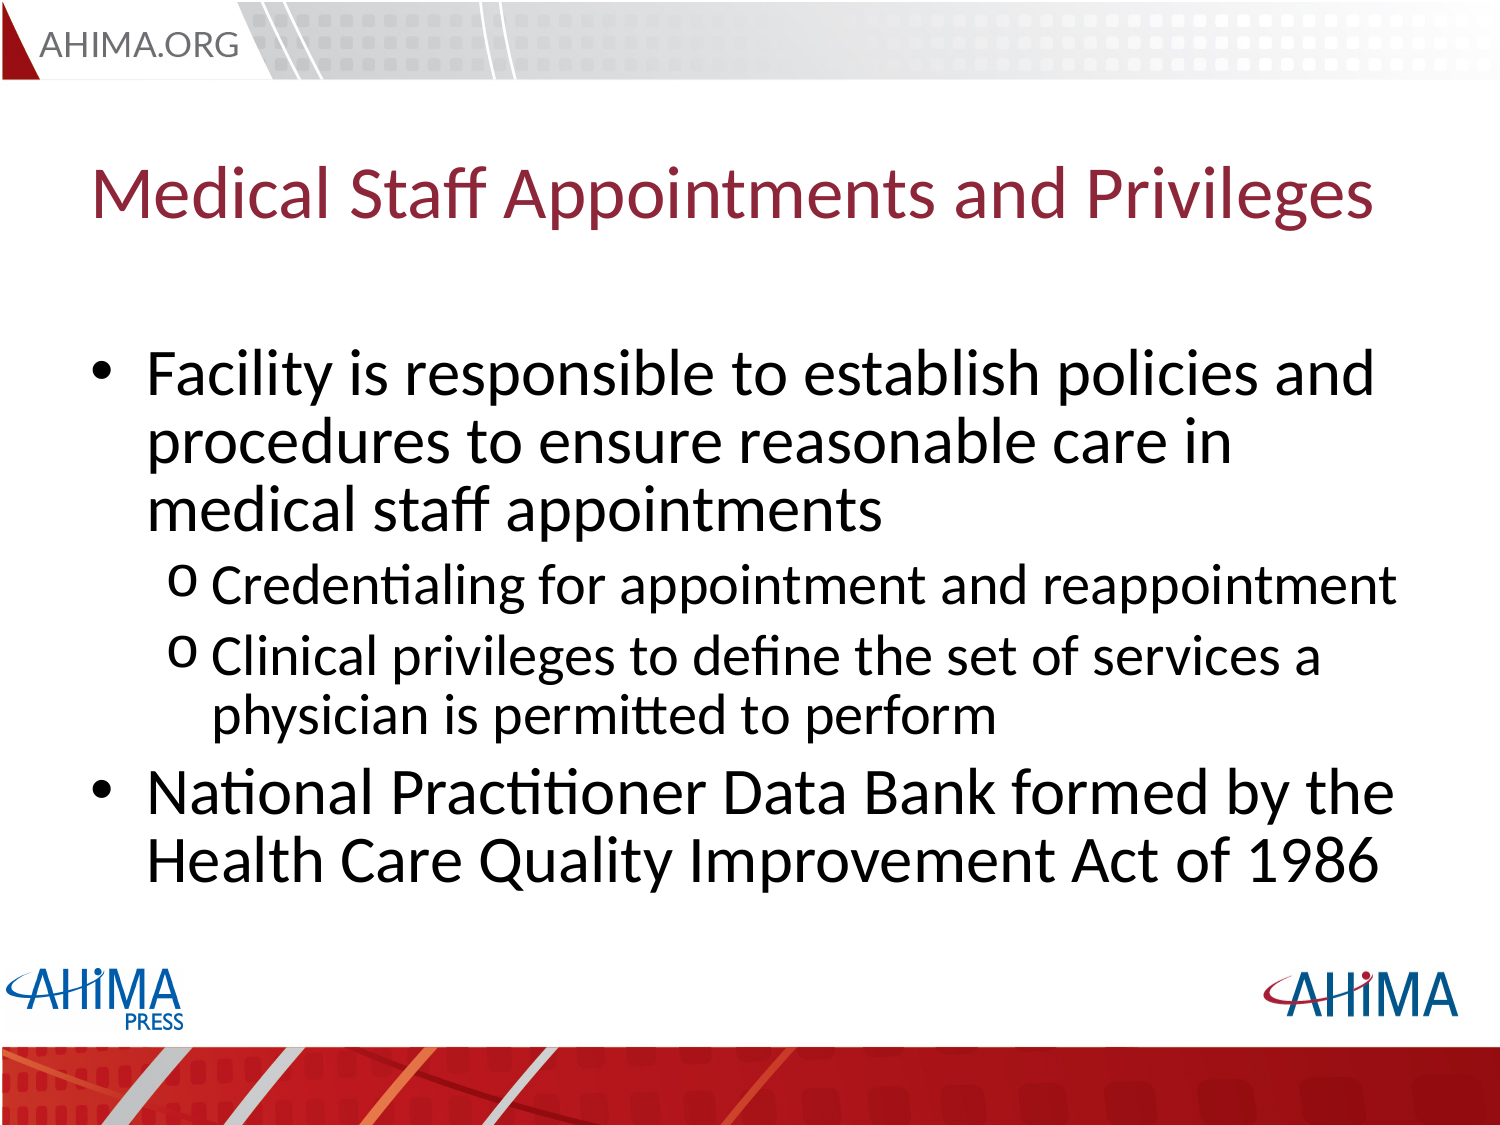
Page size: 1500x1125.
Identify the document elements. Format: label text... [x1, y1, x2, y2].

list Facility is responsible to establish policies and procedures to ensure reasonable care in medical staff appointments Credentialing for appointment and reappointment Clinical privileges to define the set of services a physician is permitted to perform National Practitioner Data Bank formed by the Health Care Quality Improvement Act of 1986 [75, 333, 1425, 1005]
picture [0, 0, 1500, 1125]
title Medical Staff Appointments and Privileges [75, 115, 1425, 262]
